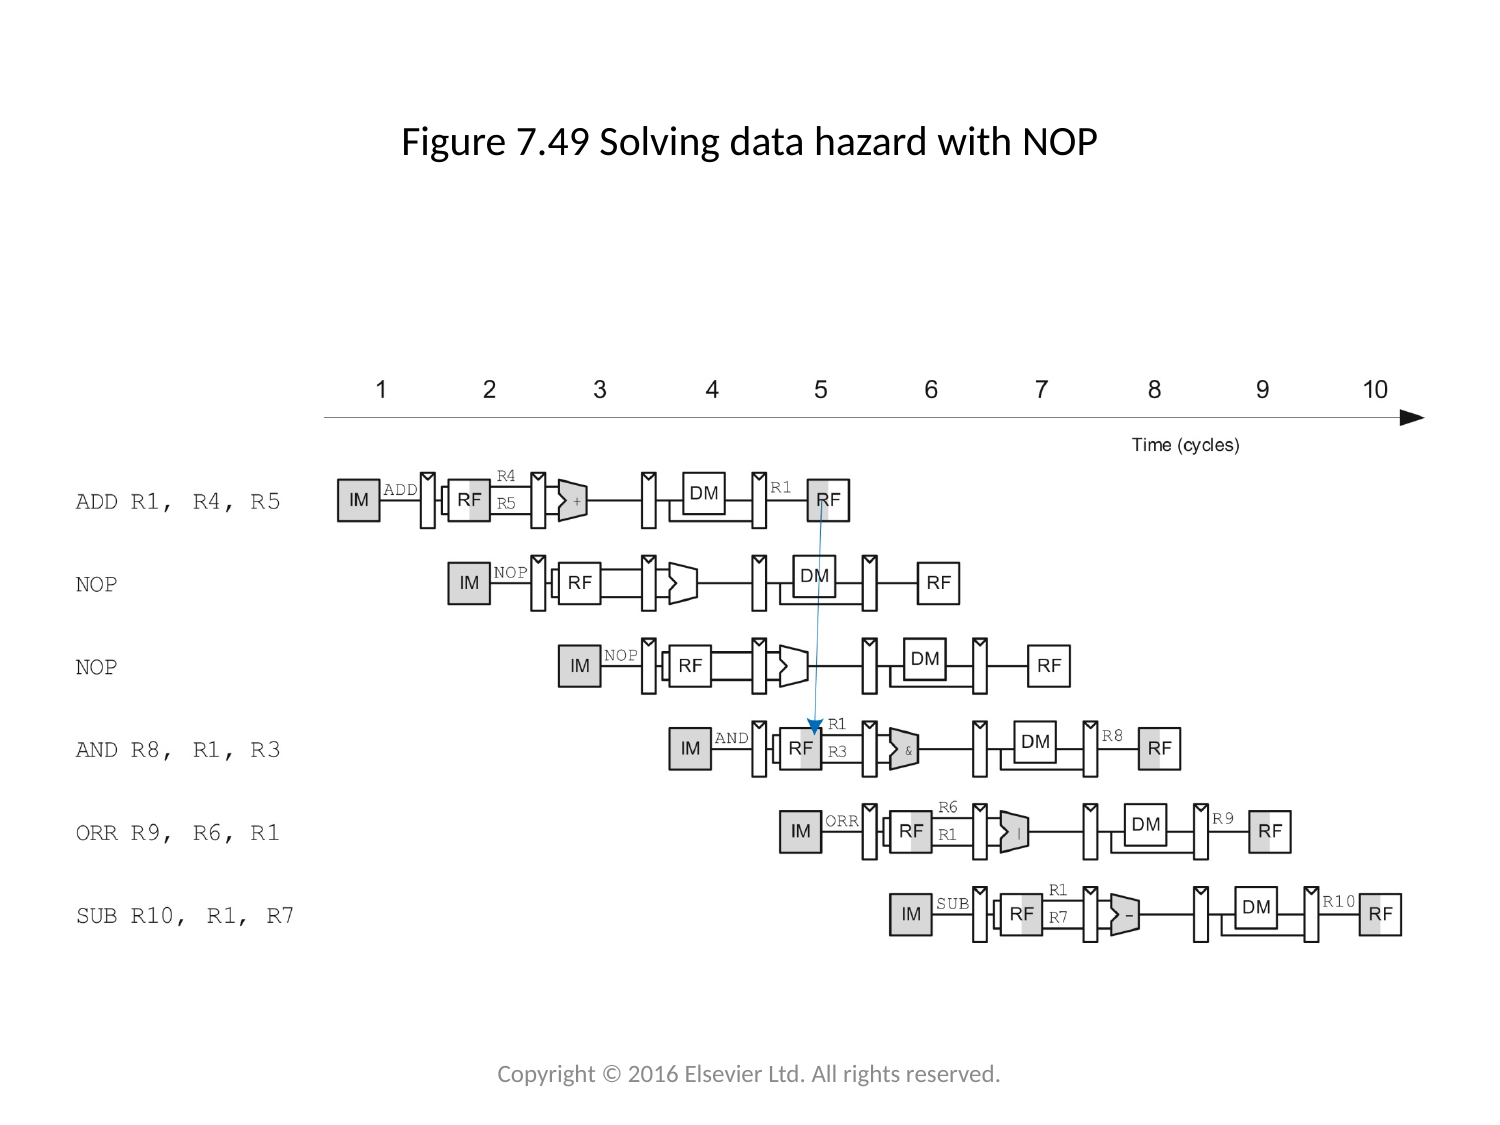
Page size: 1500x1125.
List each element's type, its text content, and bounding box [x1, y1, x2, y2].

title Figure 7.49 Solving data hazard with NOP [75, 45, 1425, 233]
picture [74, 376, 1426, 944]
footer Copyright © 2016 Elsevier Ltd. All rights reserved. [431, 1042, 1069, 1103]
